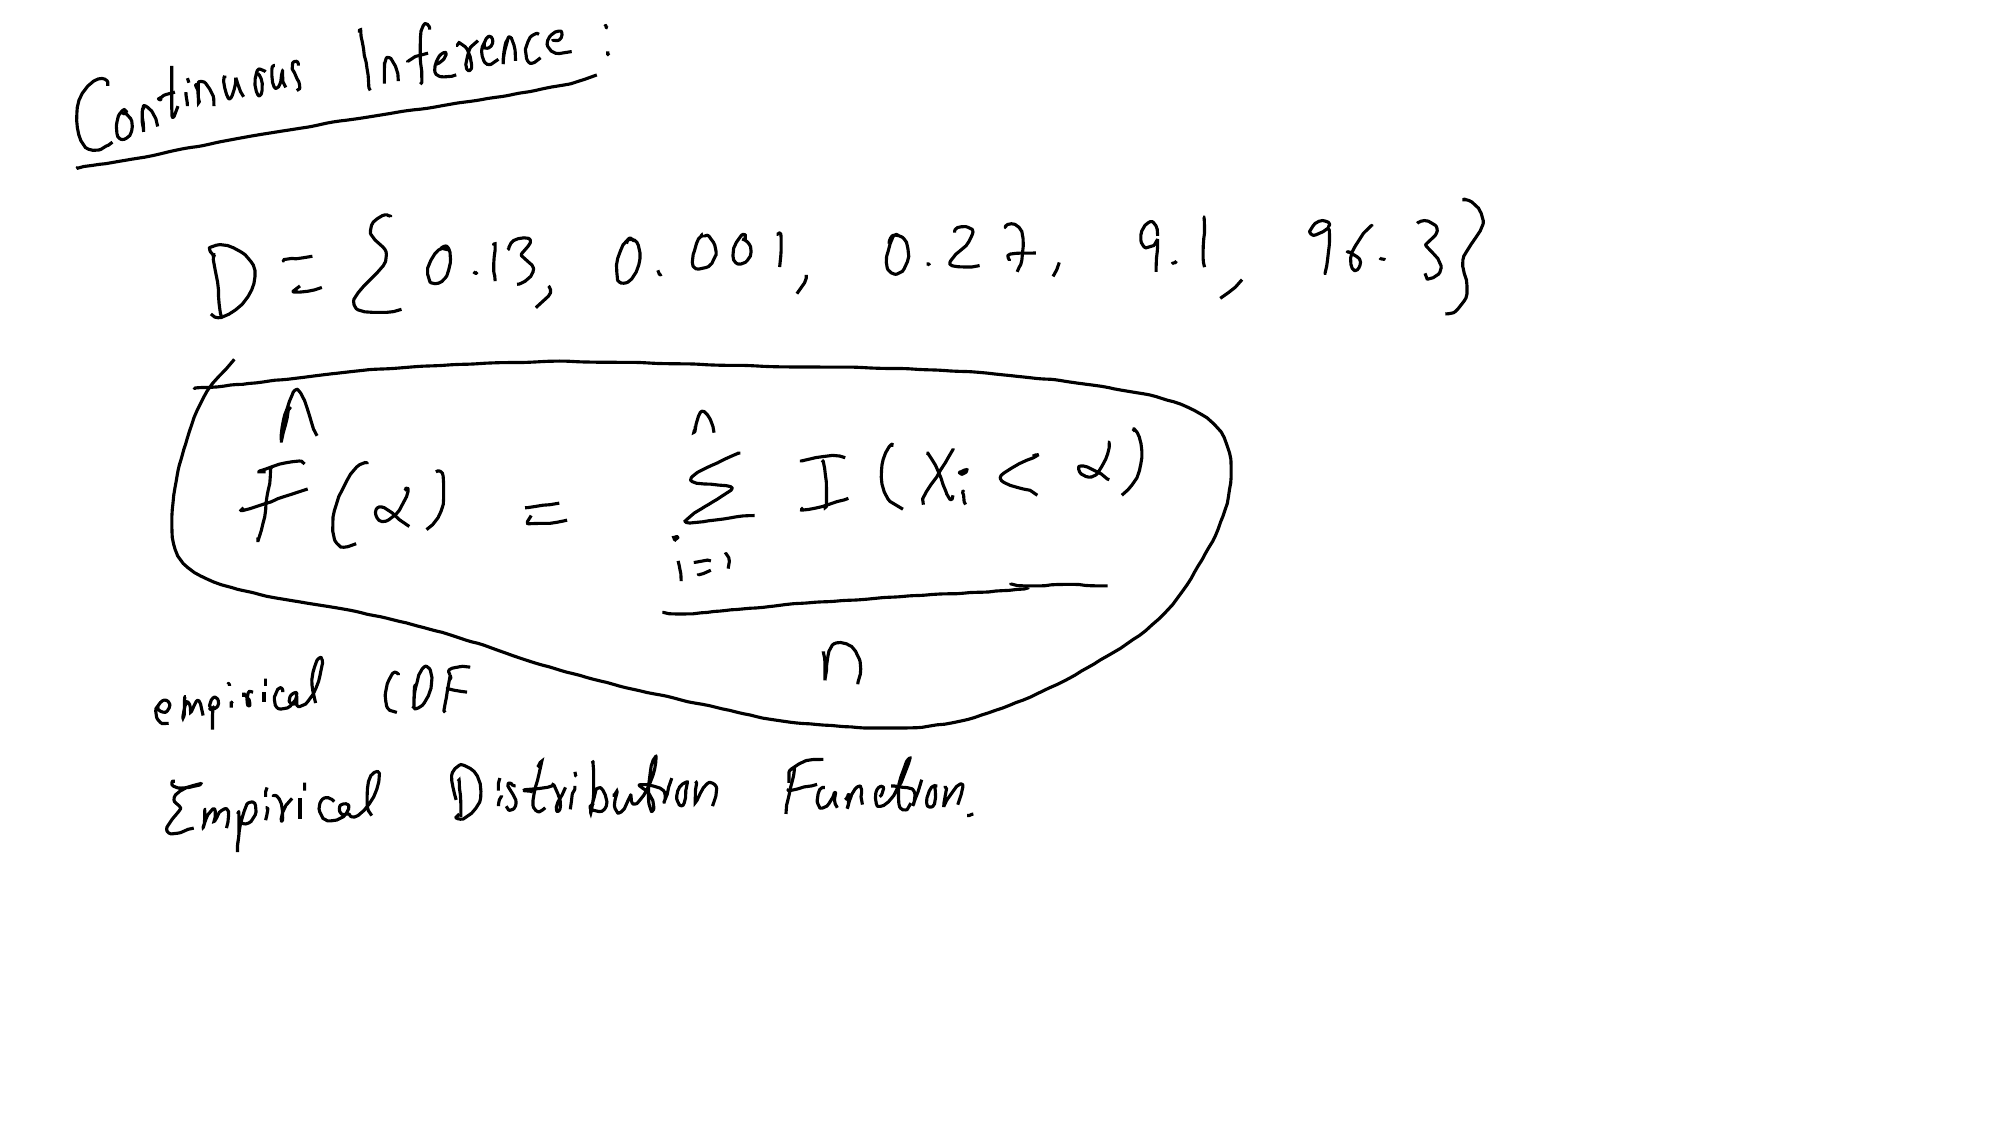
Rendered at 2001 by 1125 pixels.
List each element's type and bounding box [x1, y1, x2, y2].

text_box [616, 232, 807, 294]
text_box [525, 503, 568, 524]
text_box [451, 756, 717, 820]
text_box [209, 244, 313, 318]
text_box [171, 358, 1232, 729]
text_box [662, 411, 1029, 685]
text_box [427, 237, 551, 308]
text_box [886, 223, 1060, 277]
text_box [240, 389, 444, 548]
text_box [293, 214, 402, 313]
text_box [76, 23, 610, 169]
text_box [1140, 217, 1243, 299]
text_box [155, 657, 323, 730]
text_box [1078, 429, 1142, 496]
text_box [1309, 199, 1484, 314]
text_box [166, 771, 380, 853]
text_box [801, 444, 1039, 511]
text_box [785, 757, 974, 816]
text_box [385, 666, 471, 713]
